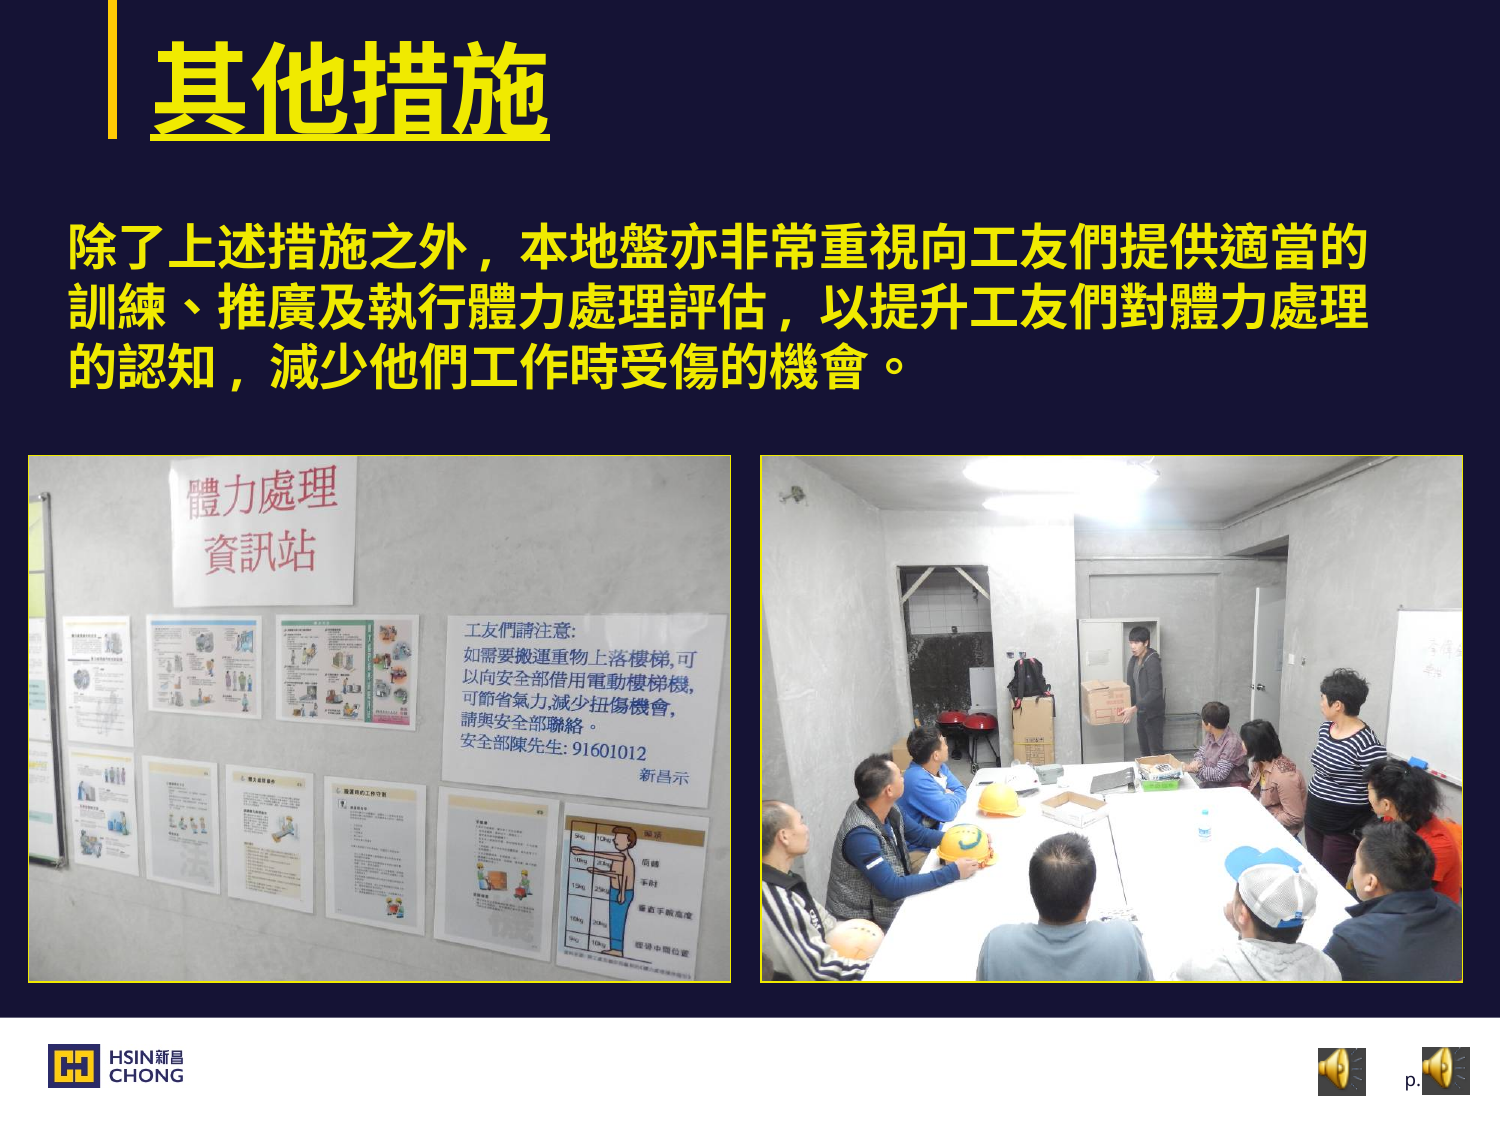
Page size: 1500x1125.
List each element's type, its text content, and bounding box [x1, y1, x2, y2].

picture [1420, 1045, 1472, 1097]
picture [29, 455, 730, 982]
picture [1316, 1046, 1368, 1098]
picture [48, 1044, 190, 1088]
text_box 其他措施 [135, 19, 1282, 154]
text_box 除了上述措施之外, 本地盤亦非常重視向工友們提供適當的訓練、推廣及執行體力處理評估, 以提升工友們對體力處理的認知, 減少他們工作時受傷的機會。 [53, 207, 1418, 403]
text_box p.11 [1092, 1067, 1443, 1108]
picture [761, 455, 1463, 982]
